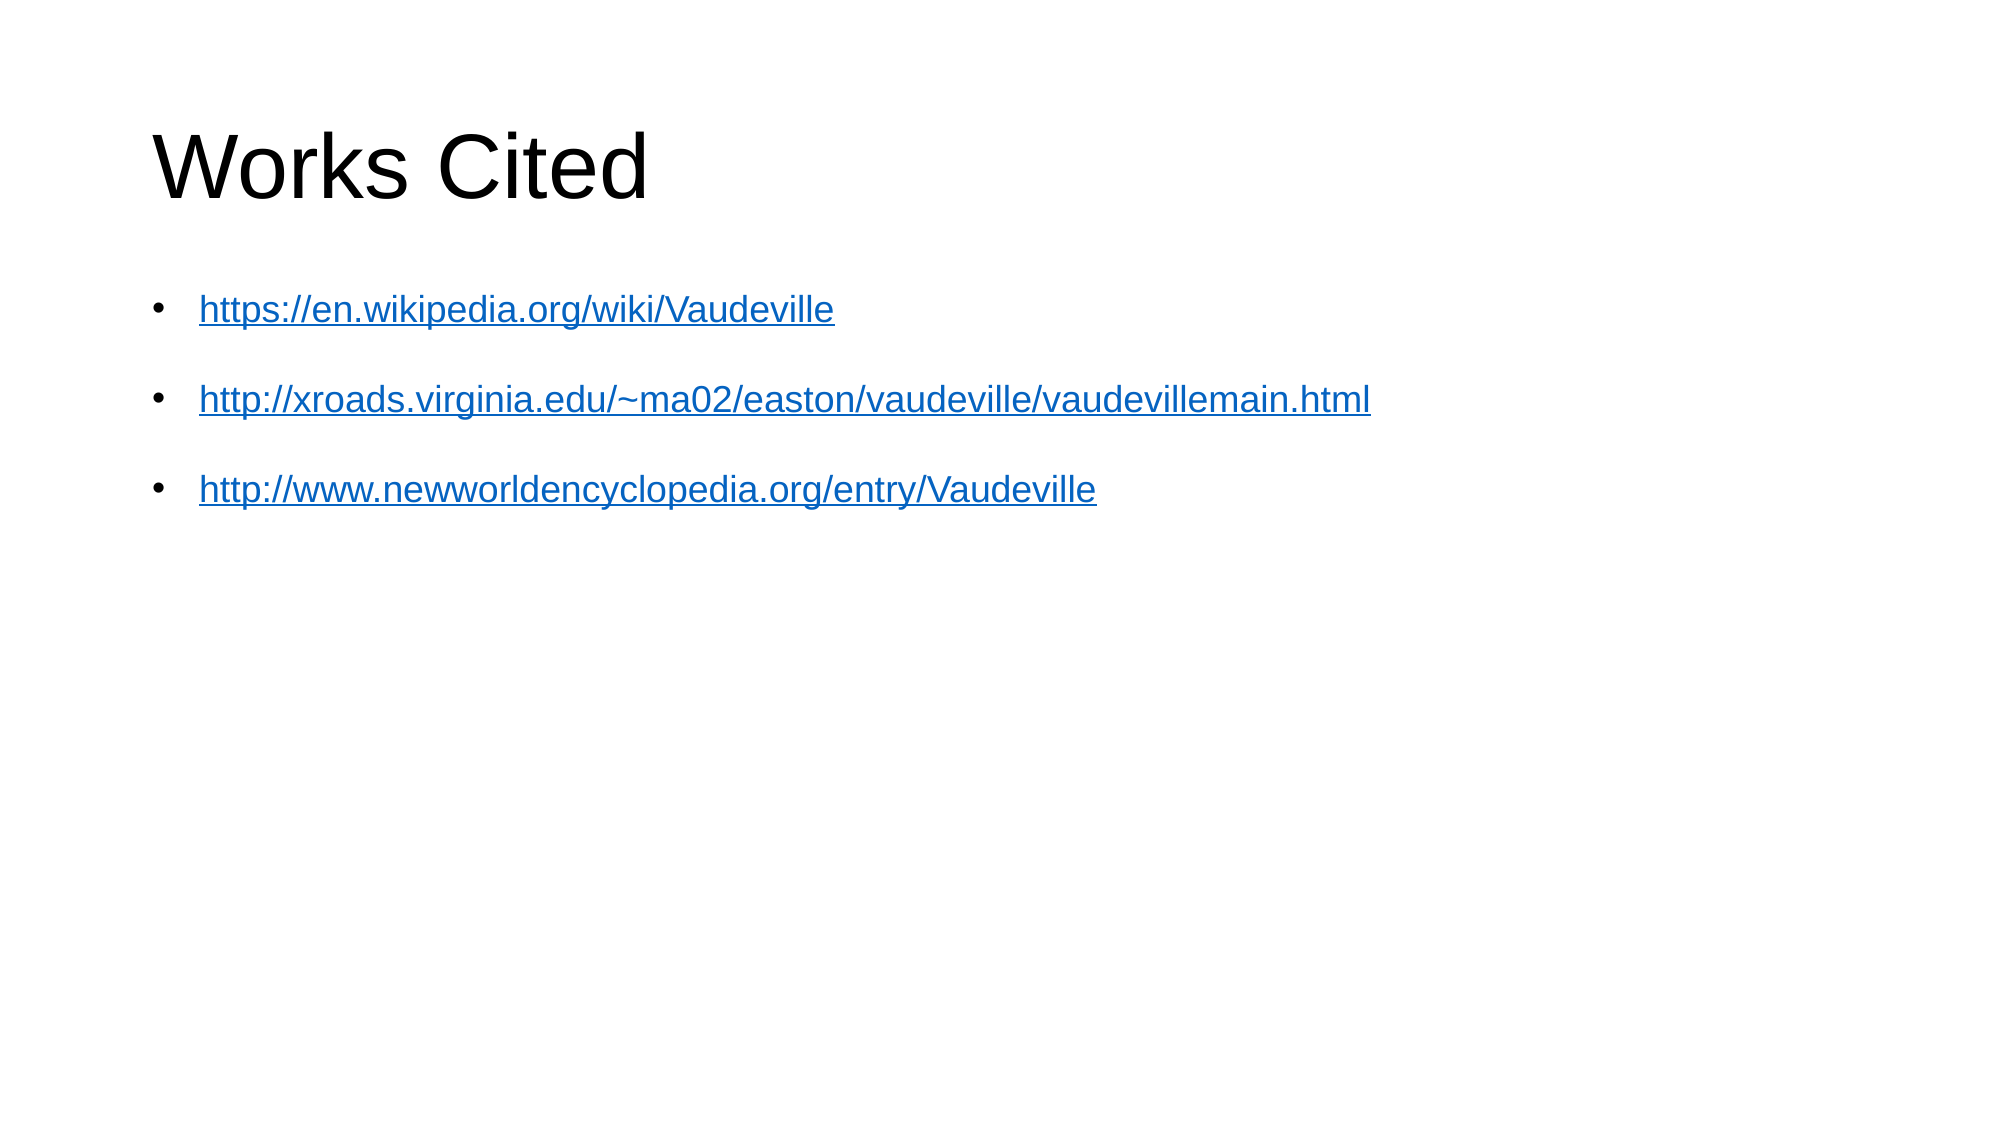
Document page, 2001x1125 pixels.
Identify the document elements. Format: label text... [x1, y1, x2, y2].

title Works Cited [137, 59, 1863, 278]
text_box https://en.wikipedia.org/wiki/Vaudeville http://xroads.virginia.edu/~ma02/easton/vaudeville/vaudevillemain.html http://www.newworldencyclopedia.org/entry/Vaudeville [137, 277, 1700, 607]
